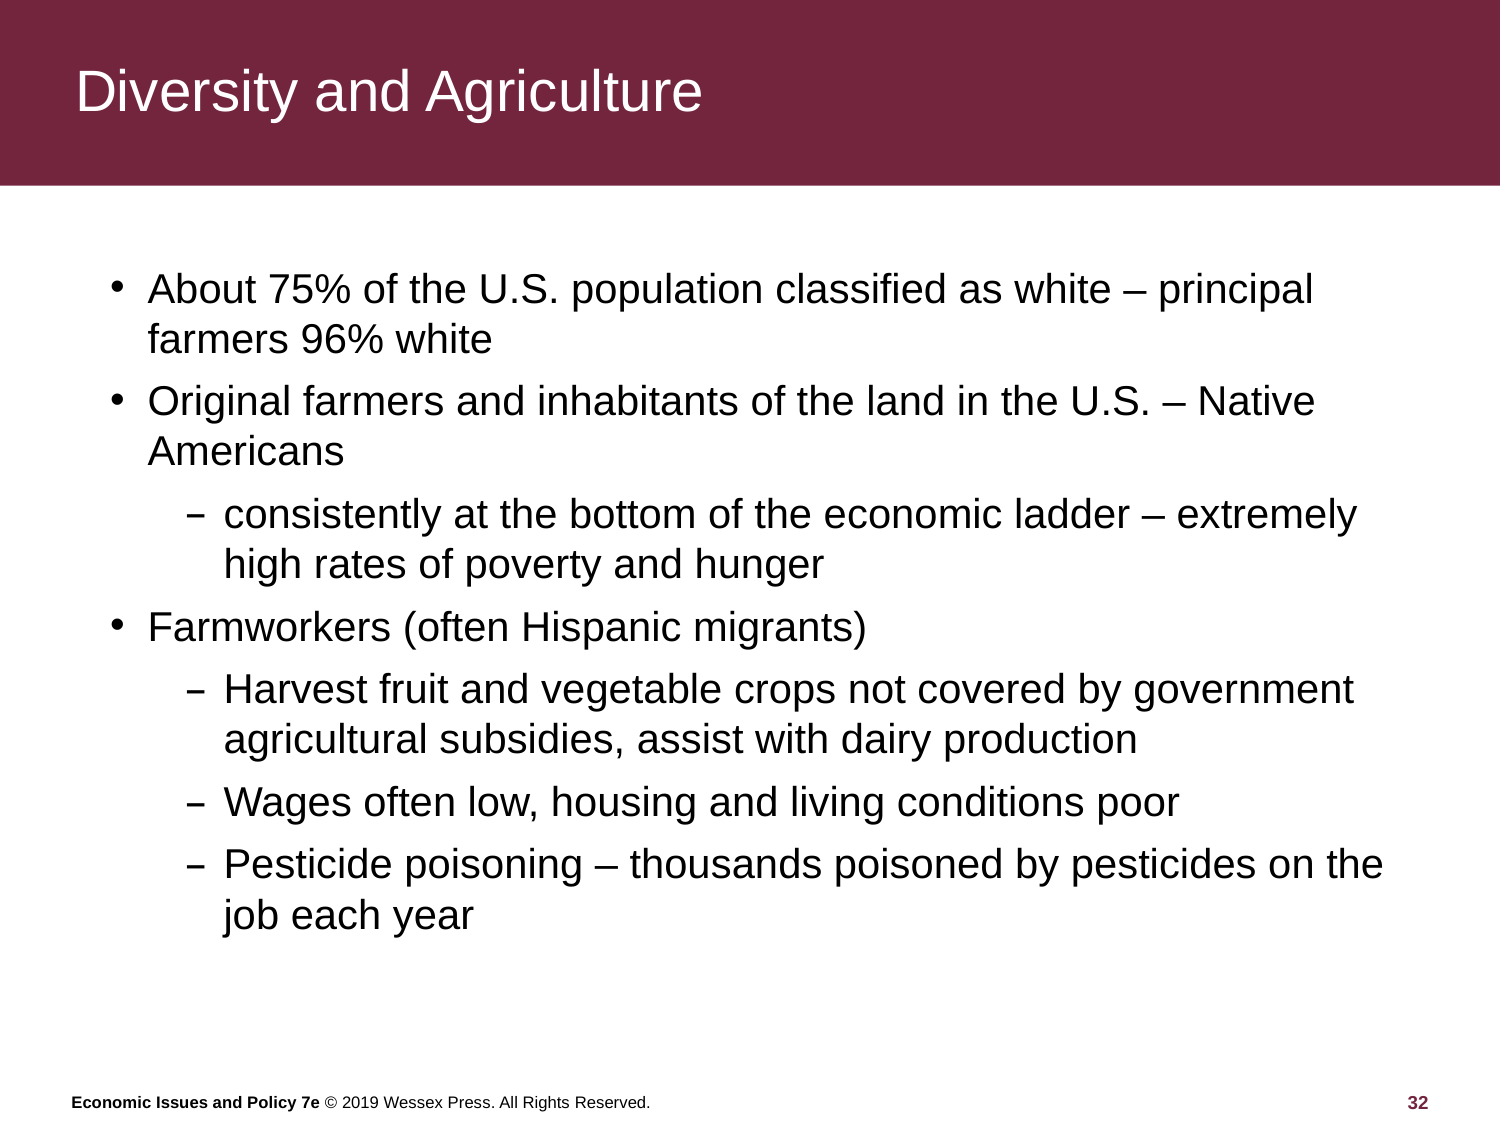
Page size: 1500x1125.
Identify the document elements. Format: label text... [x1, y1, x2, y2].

list About 75% of the U.S. population classified as white – principal farmers 96% white Original farmers and inhabitants of the land in the U.S. – Native Americans consistently at the bottom of the economic ladder – extremely high rates of poverty and hunger Farmworkers (often Hispanic migrants) Harvest fruit and vegetable crops not covered by government agricultural subsidies, assist with dairy production Wages often low, housing and living conditions poor Pesticide poisoning – thousands poisoned by pesticides on the job each year [109, 261, 1392, 1014]
title Diversity and Agriculture [0, 0, 1500, 186]
